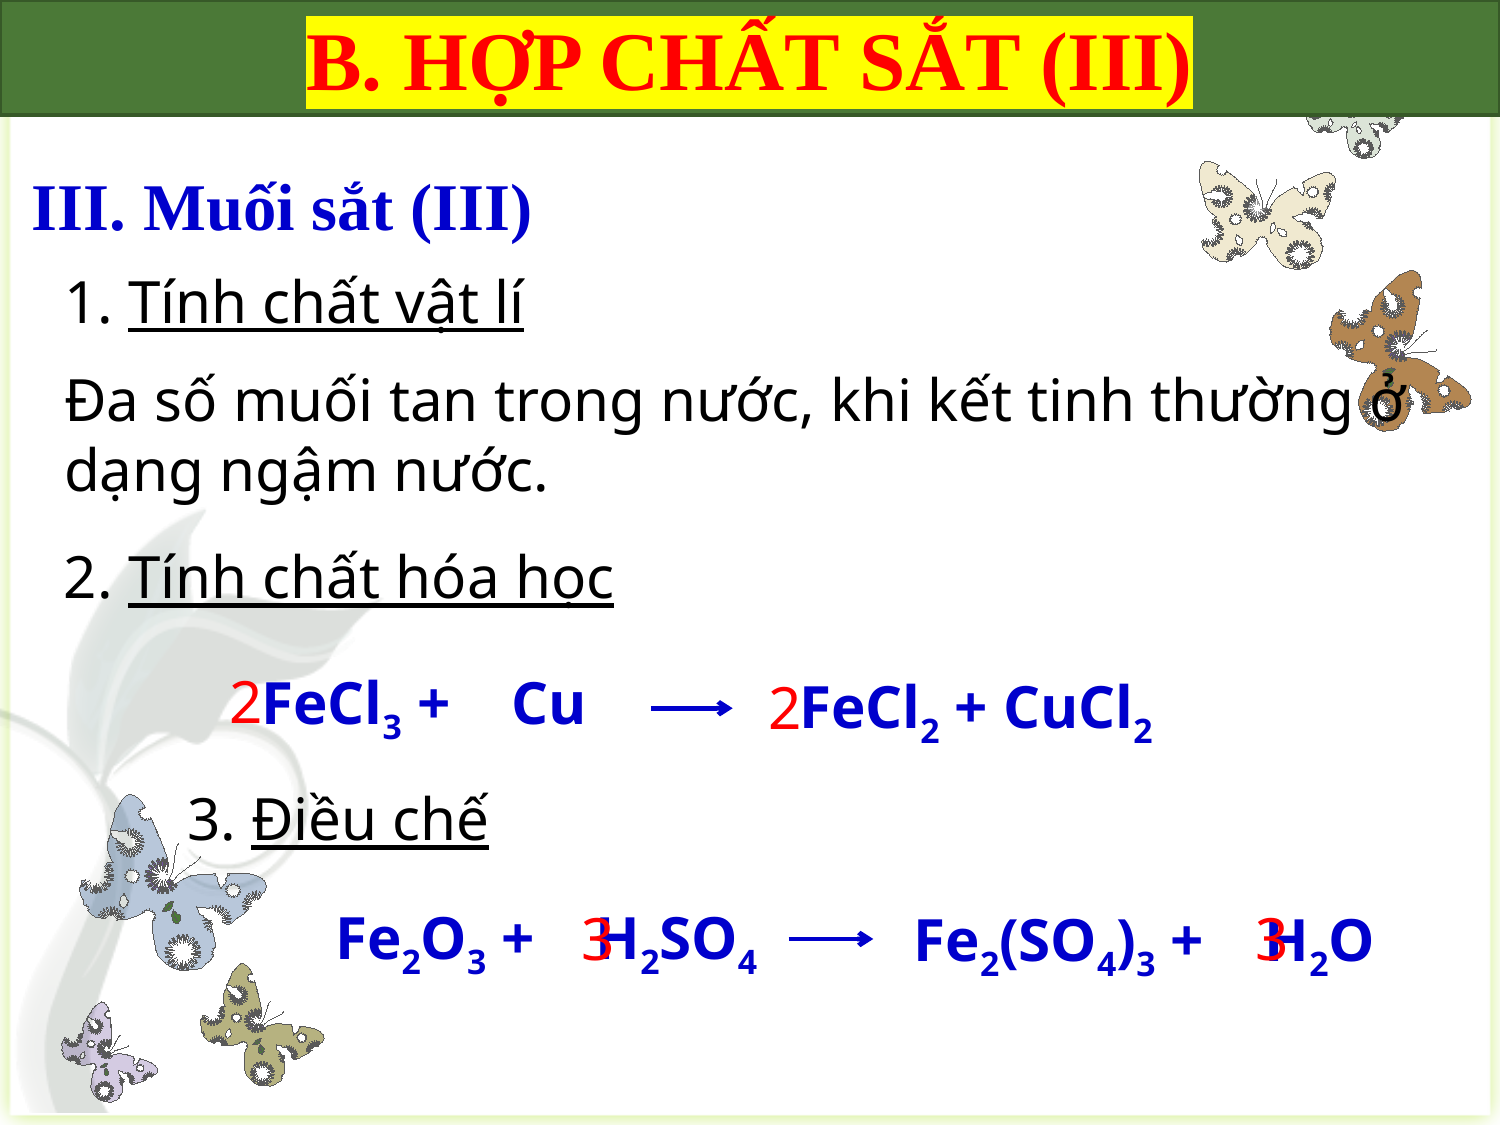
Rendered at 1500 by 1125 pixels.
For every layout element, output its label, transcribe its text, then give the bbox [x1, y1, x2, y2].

text_box FeCl2 + CuCl2 [784, 663, 1254, 758]
picture [0, 474, 402, 1113]
text_box Đa số muối tan trong nước, khi kết tinh thường ở dạng ngậm nước. [49, 355, 1421, 511]
text_box FeCl3 + Cu [246, 659, 688, 754]
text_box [320, 893, 874, 981]
text_box 3 [1240, 894, 1304, 980]
text_box 2 [753, 664, 817, 749]
text_box 1. Tính chất vật lí [49, 257, 650, 343]
text_box B. HỢP CHẤT SẮT (III) [0, 0, 1500, 117]
text_box 2 [214, 658, 278, 743]
text_box Fe2(SO4)3 + H2O [898, 896, 1465, 1061]
text_box 3. Điều chế [172, 774, 733, 860]
text_box 2. Tính chất hóa học [49, 533, 754, 618]
text_box III. Muối sắt (III) [17, 156, 668, 251]
